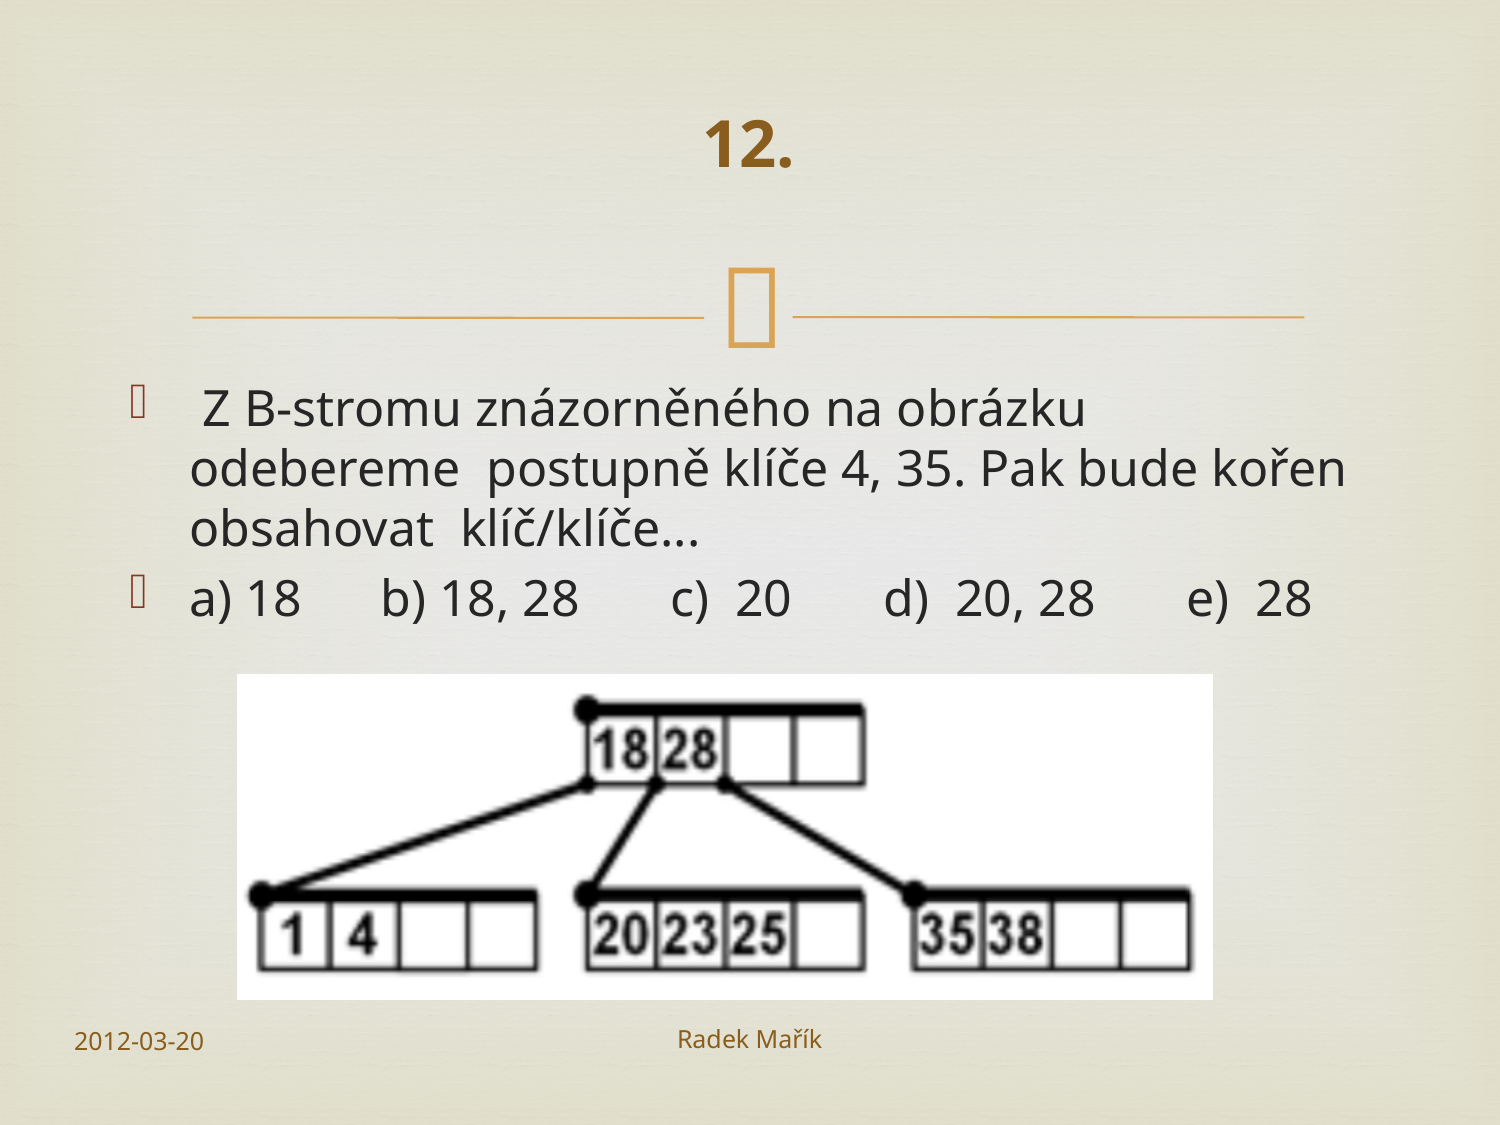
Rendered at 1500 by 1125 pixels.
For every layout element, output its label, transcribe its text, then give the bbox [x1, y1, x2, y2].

title 12. [112, 93, 1386, 267]
list Z B-stromu znázorněného na obrázku odebereme postupně klíče 4, 35. Pak bude kořen obsahovat klíč/klíče... a) 18 b) 18, 28 c) 20 d) 20, 28 e) 28 [114, 368, 1386, 1005]
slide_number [59, 1010, 410, 1071]
footer Radek Mařík [512, 1011, 988, 1071]
picture [236, 674, 1213, 1001]
